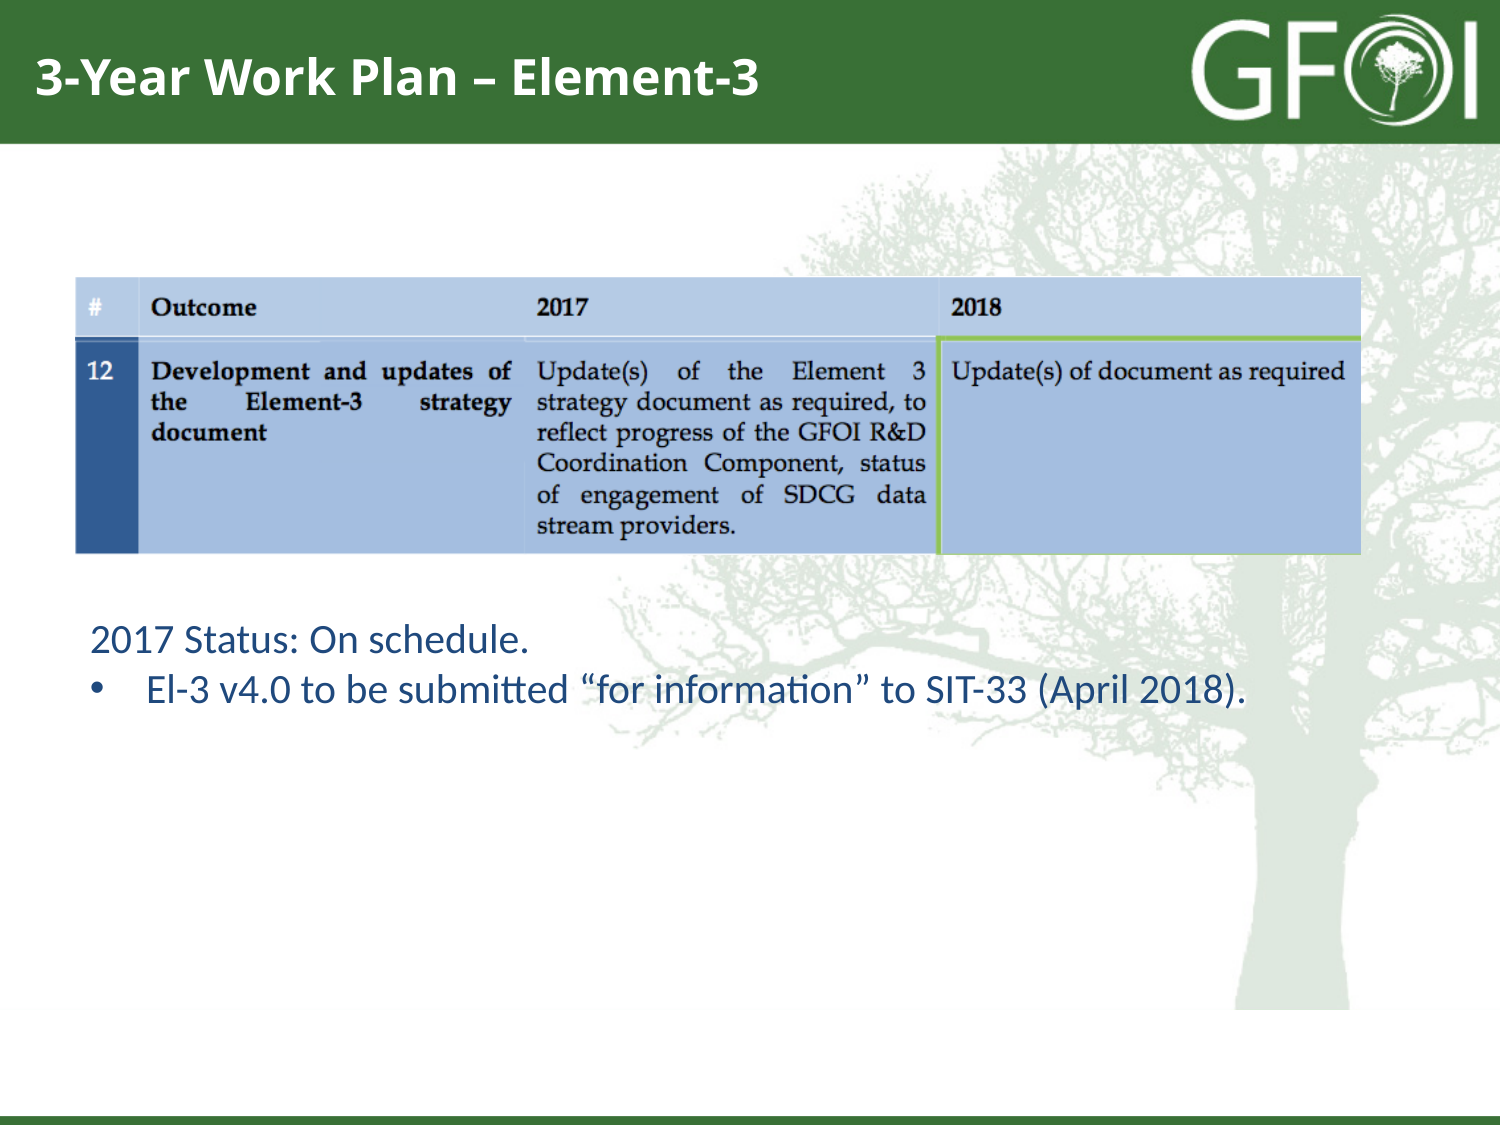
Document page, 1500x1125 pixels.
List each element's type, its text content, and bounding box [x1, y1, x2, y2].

picture [0, 1117, 1500, 1125]
picture [0, 0, 1500, 1010]
text_box 3-Year Work Plan – Element-3 [35, 45, 1188, 106]
text_box 2017 Status: On schedule. El-3 v4.0 to be submitted “for information” to SIT-33 (April 2018). [74, 604, 1425, 720]
